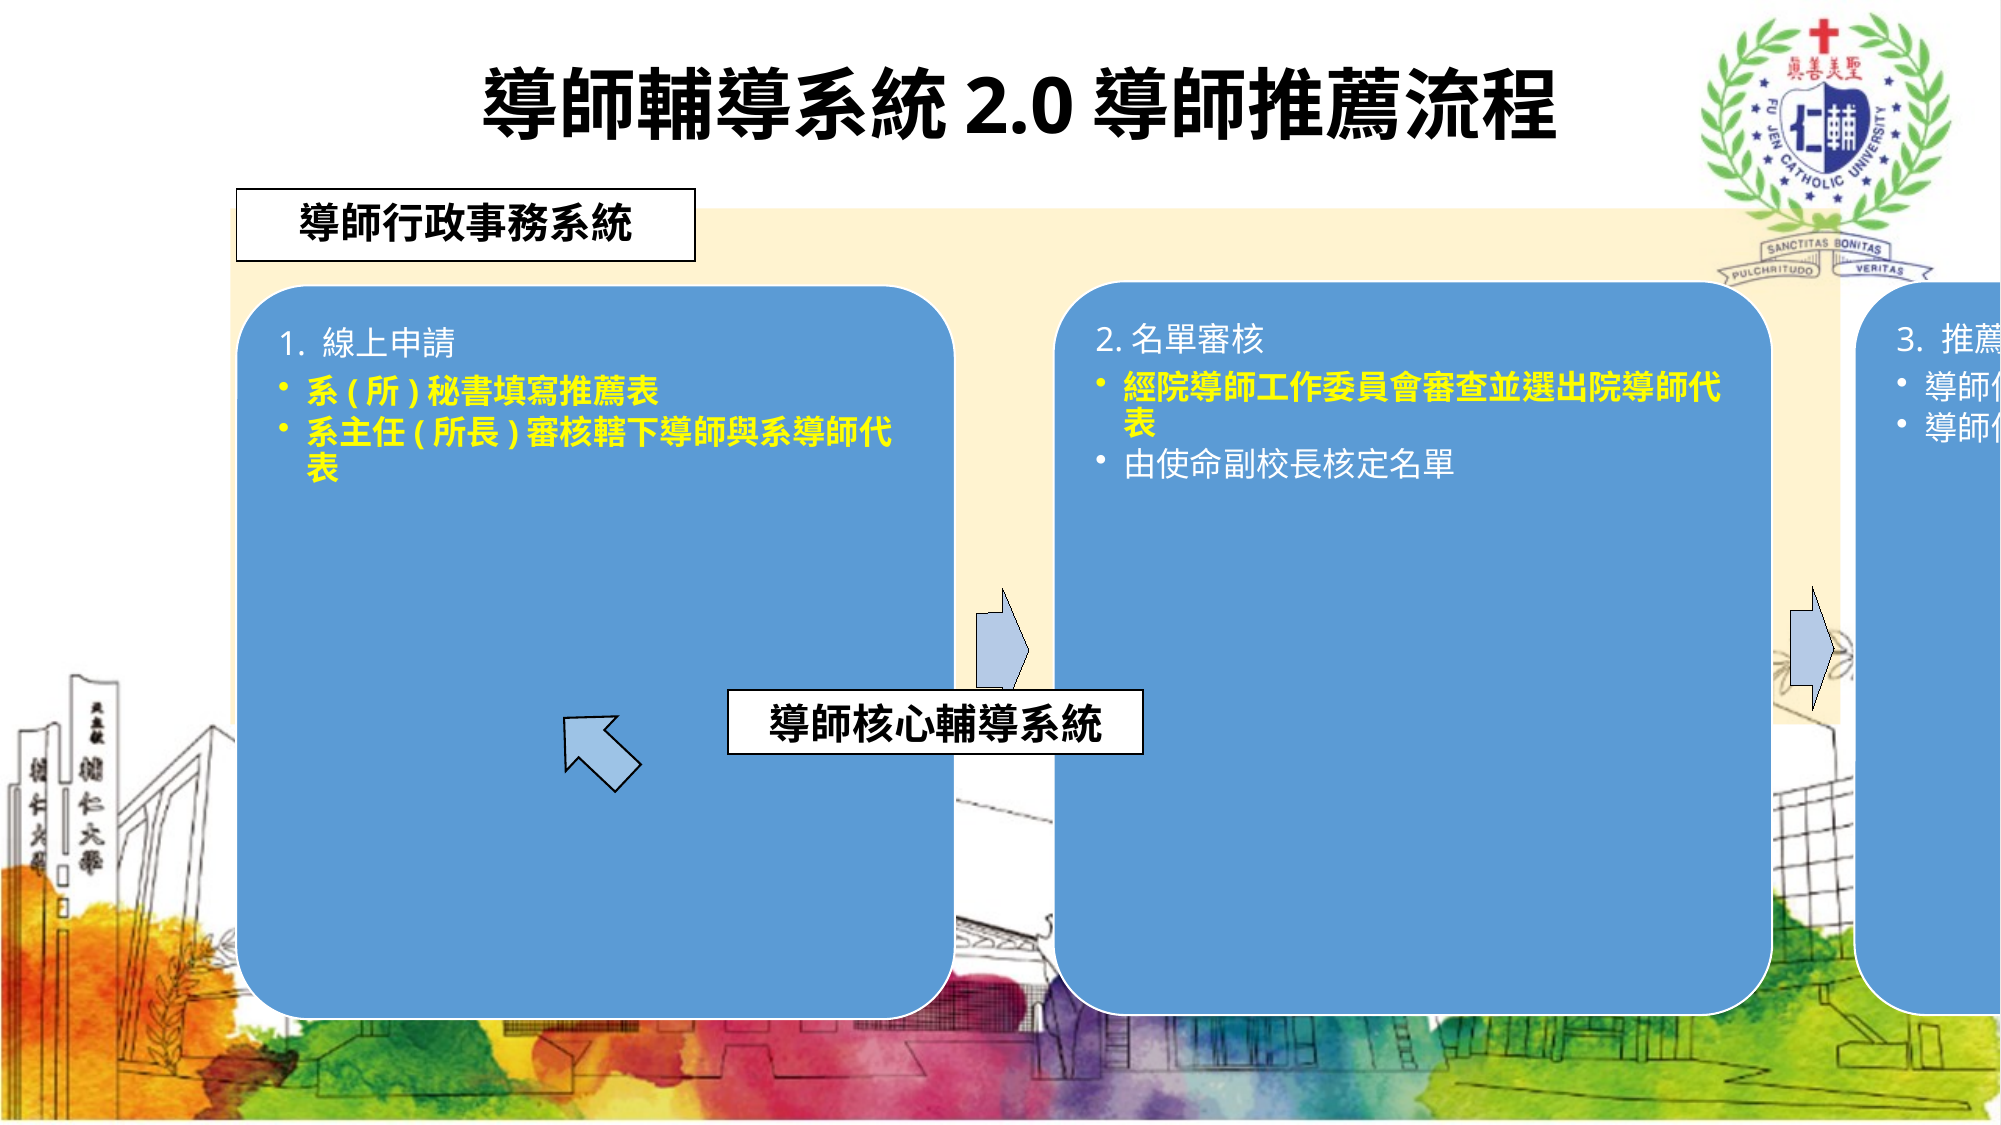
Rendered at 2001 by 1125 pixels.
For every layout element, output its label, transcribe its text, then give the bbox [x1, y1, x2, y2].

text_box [230, 188, 1841, 1125]
title 導師輔導系統2.0導師推薦流程 [428, 29, 1612, 188]
picture [0, 0, 2001, 1125]
